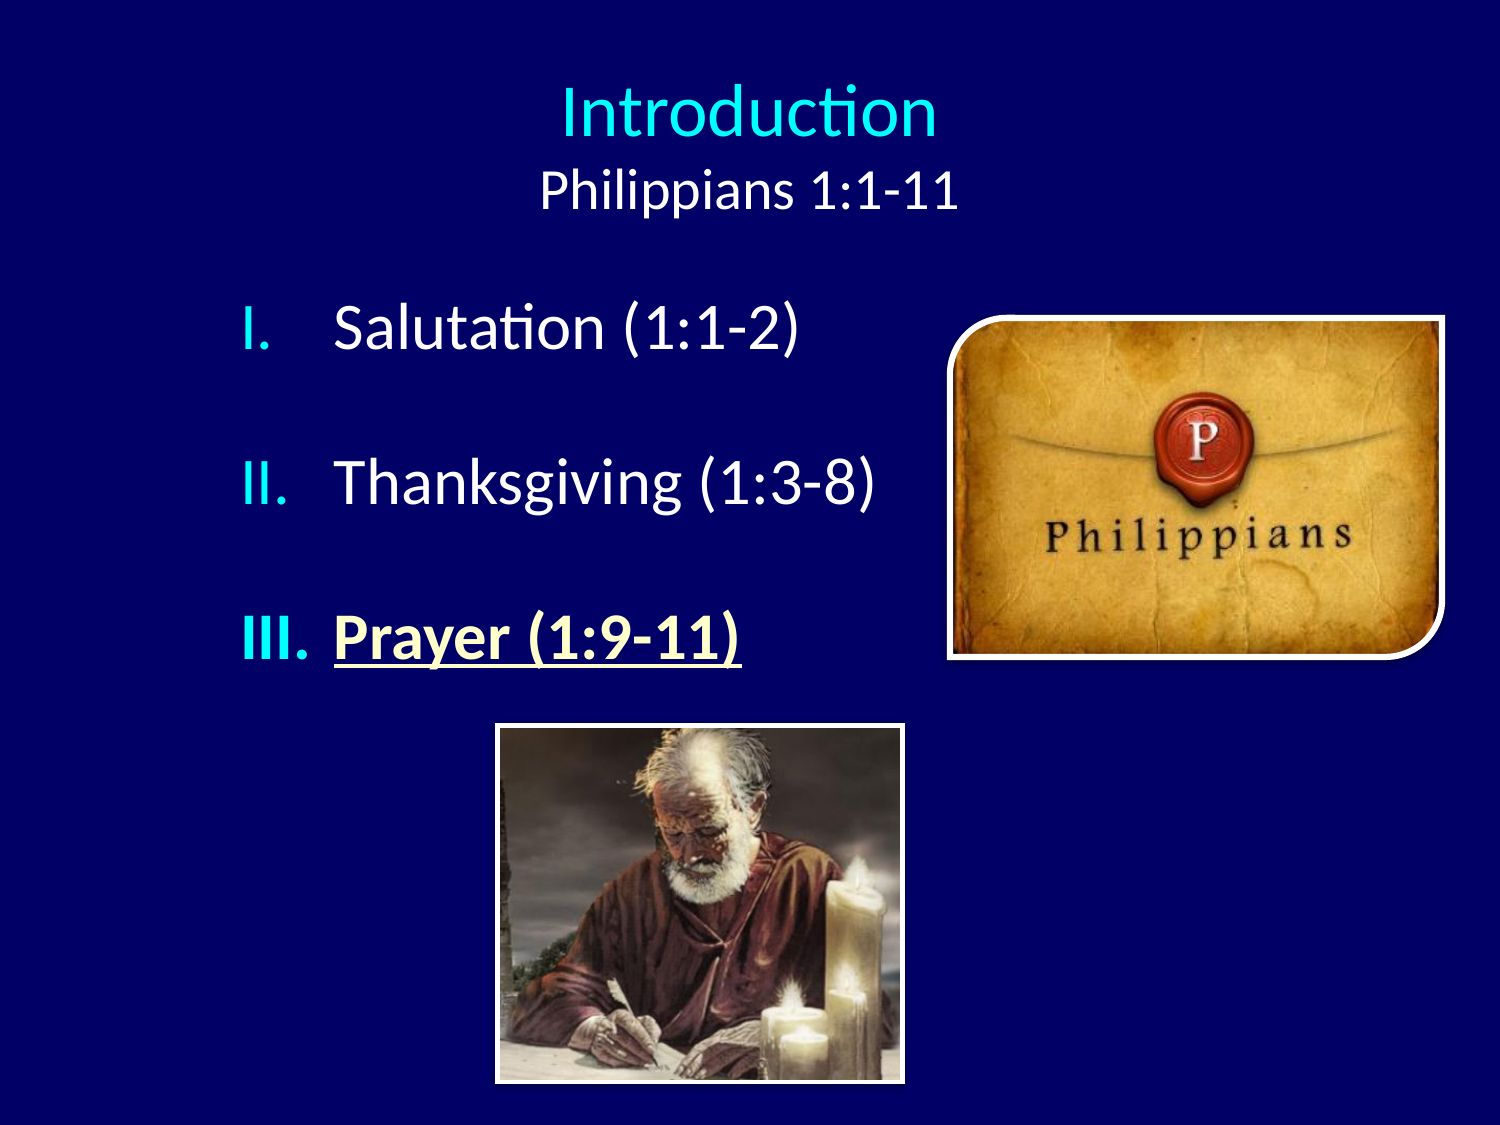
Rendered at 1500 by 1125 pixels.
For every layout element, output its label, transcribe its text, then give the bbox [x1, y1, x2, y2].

text_box Introduction Philippians 1:1-11 [202, 45, 1298, 238]
picture [499, 727, 901, 1080]
list Salutation (1:1-2) Thanksgiving (1:3-8) Prayer (1:9-11) [224, 274, 1298, 701]
picture [949, 317, 1443, 658]
